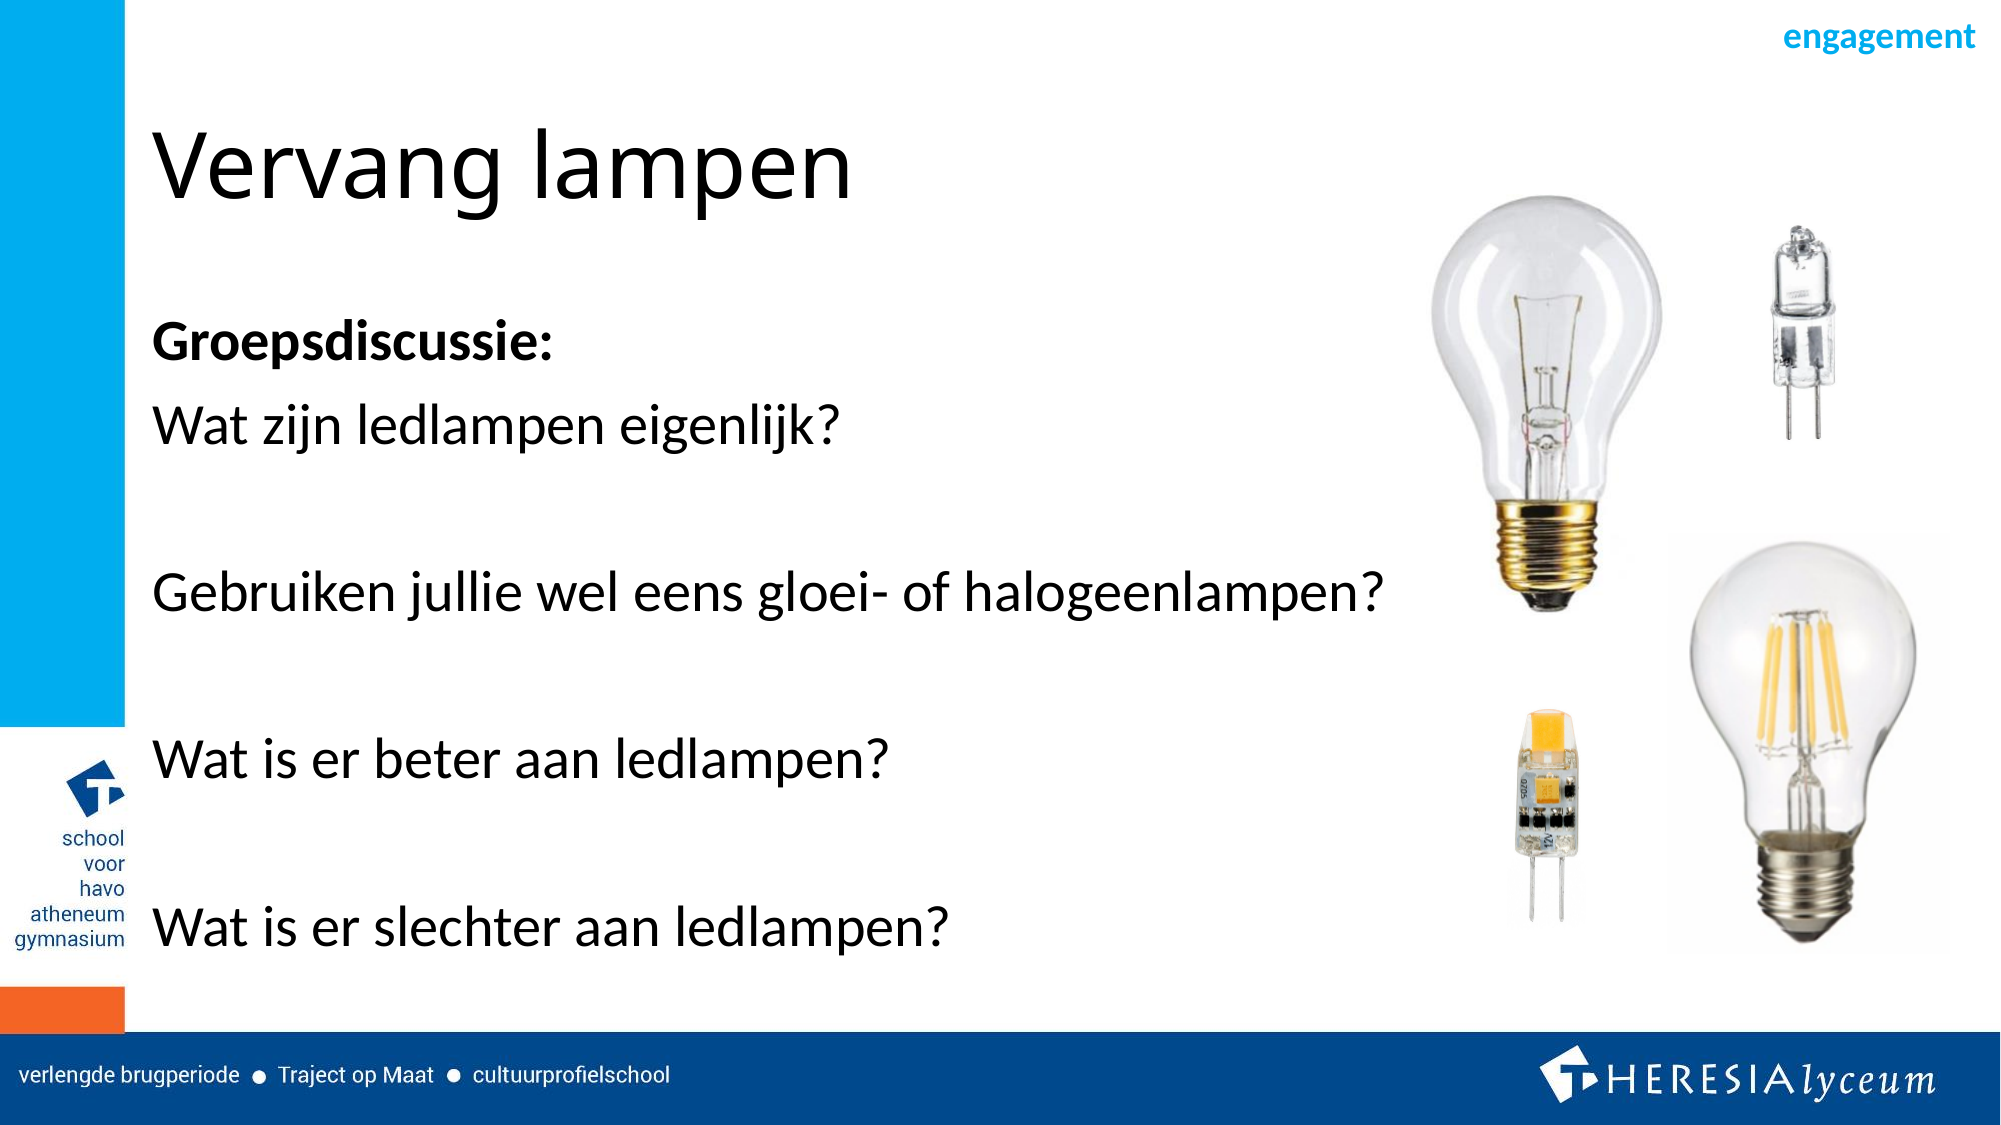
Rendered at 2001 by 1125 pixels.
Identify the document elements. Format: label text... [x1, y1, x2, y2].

text_box engagement [1768, 4, 1992, 64]
picture [0, 0, 2001, 1125]
list Groepsdiscussie: Wat zijn ledlampen eigenlijk? Gebruiken jullie wel eens gloei- of halogeenlampen? Wat is er beter aan ledlampen? Wat is er slechter aan ledlampen? [137, 302, 1863, 970]
title Vervang lampen [137, 59, 1863, 278]
